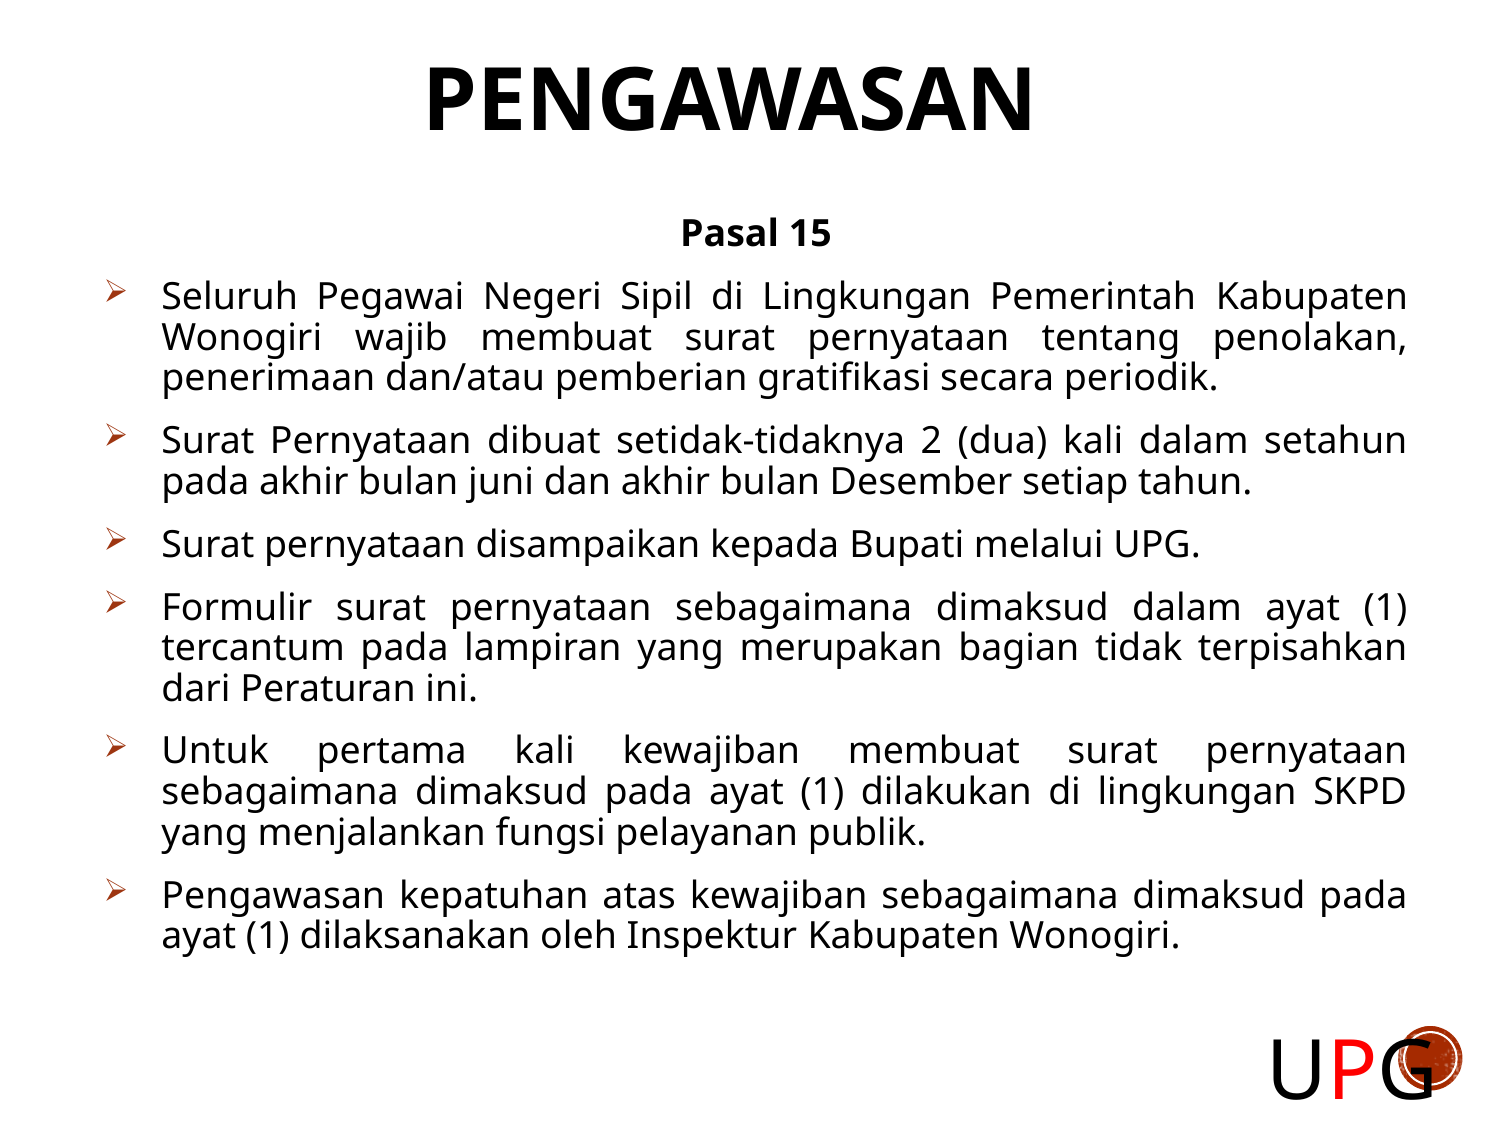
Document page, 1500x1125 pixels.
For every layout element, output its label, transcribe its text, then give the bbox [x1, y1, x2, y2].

list Pasal 15 Seluruh Pegawai Negeri Sipil di Lingkungan Pemerintah Kabupaten Wonogiri wajib membuat surat pernyataan tentang penolakan, penerimaan dan/atau pemberian gratifikasi secara periodik. Surat Pernyataan dibuat setidak-tidaknya 2 (dua) kali dalam setahun pada akhir bulan juni dan akhir bulan Desember setiap tahun. Surat pernyataan disampaikan kepada Bupati melalui UPG. Formulir surat pernyataan sebagaimana dimaksud dalam ayat (1) tercantum pada lampiran yang merupakan bagian tidak terpisahkan dari Peraturan ini. Untuk pertama kali kewajiban membuat surat pernyataan sebagaimana dimaksud pada ayat (1) dilakukan di lingkungan SKPD yang menjalankan fungsi pelayanan publik. Pengawasan kepatuhan atas kewajiban sebagaimana dimaksud pada ayat (1) dilaksanakan oleh Inspektur Kabupaten Wonogiri. [88, 206, 1424, 975]
text_box UPG [1251, 1008, 1500, 1124]
title PENGAWASAN [51, 30, 1455, 173]
